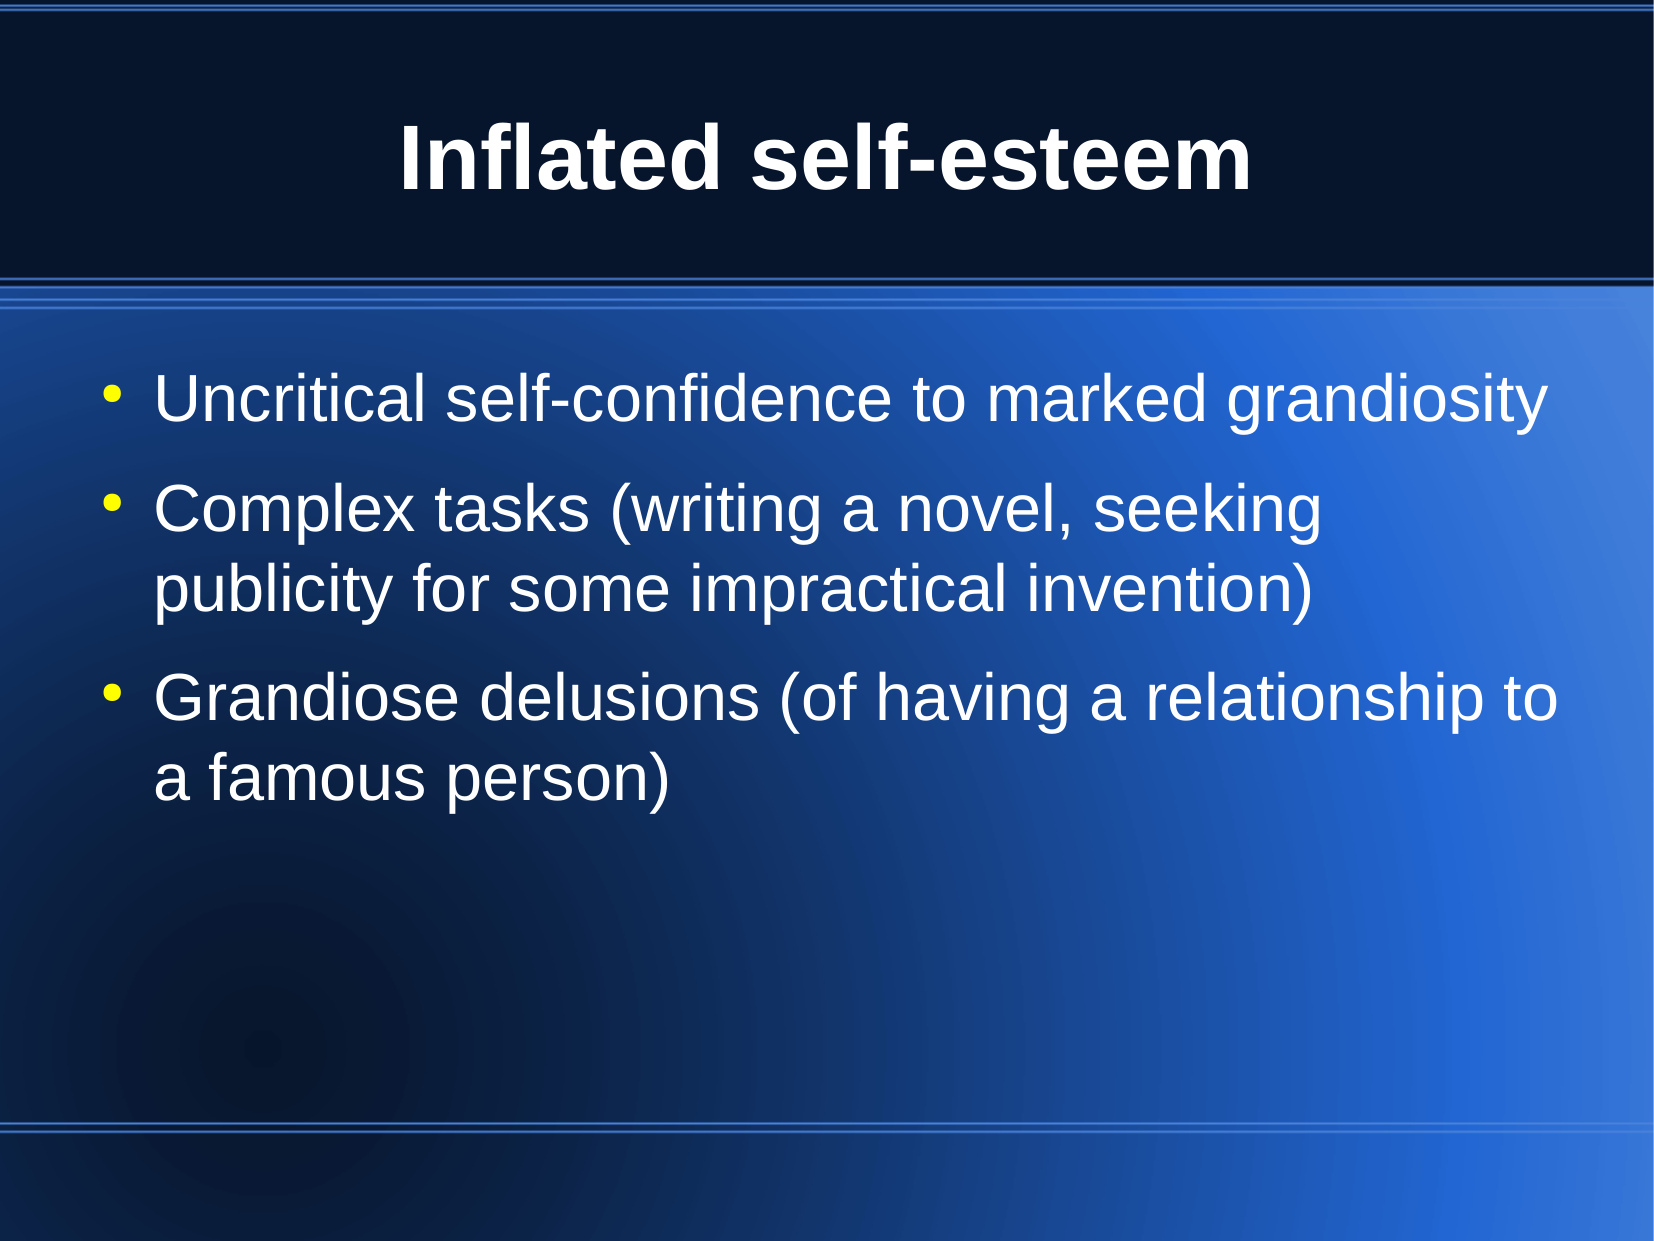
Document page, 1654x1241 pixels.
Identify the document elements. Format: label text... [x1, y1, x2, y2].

picture [0, 0, 1654, 1241]
list Uncritical self-confidence to marked grandiosity Complex tasks (writing a novel, seeking publicity for some impractical invention) Grandiose delusions (of having a relationship to a famous person) [82, 355, 1571, 1058]
title Inflated self-esteem [82, 49, 1571, 257]
